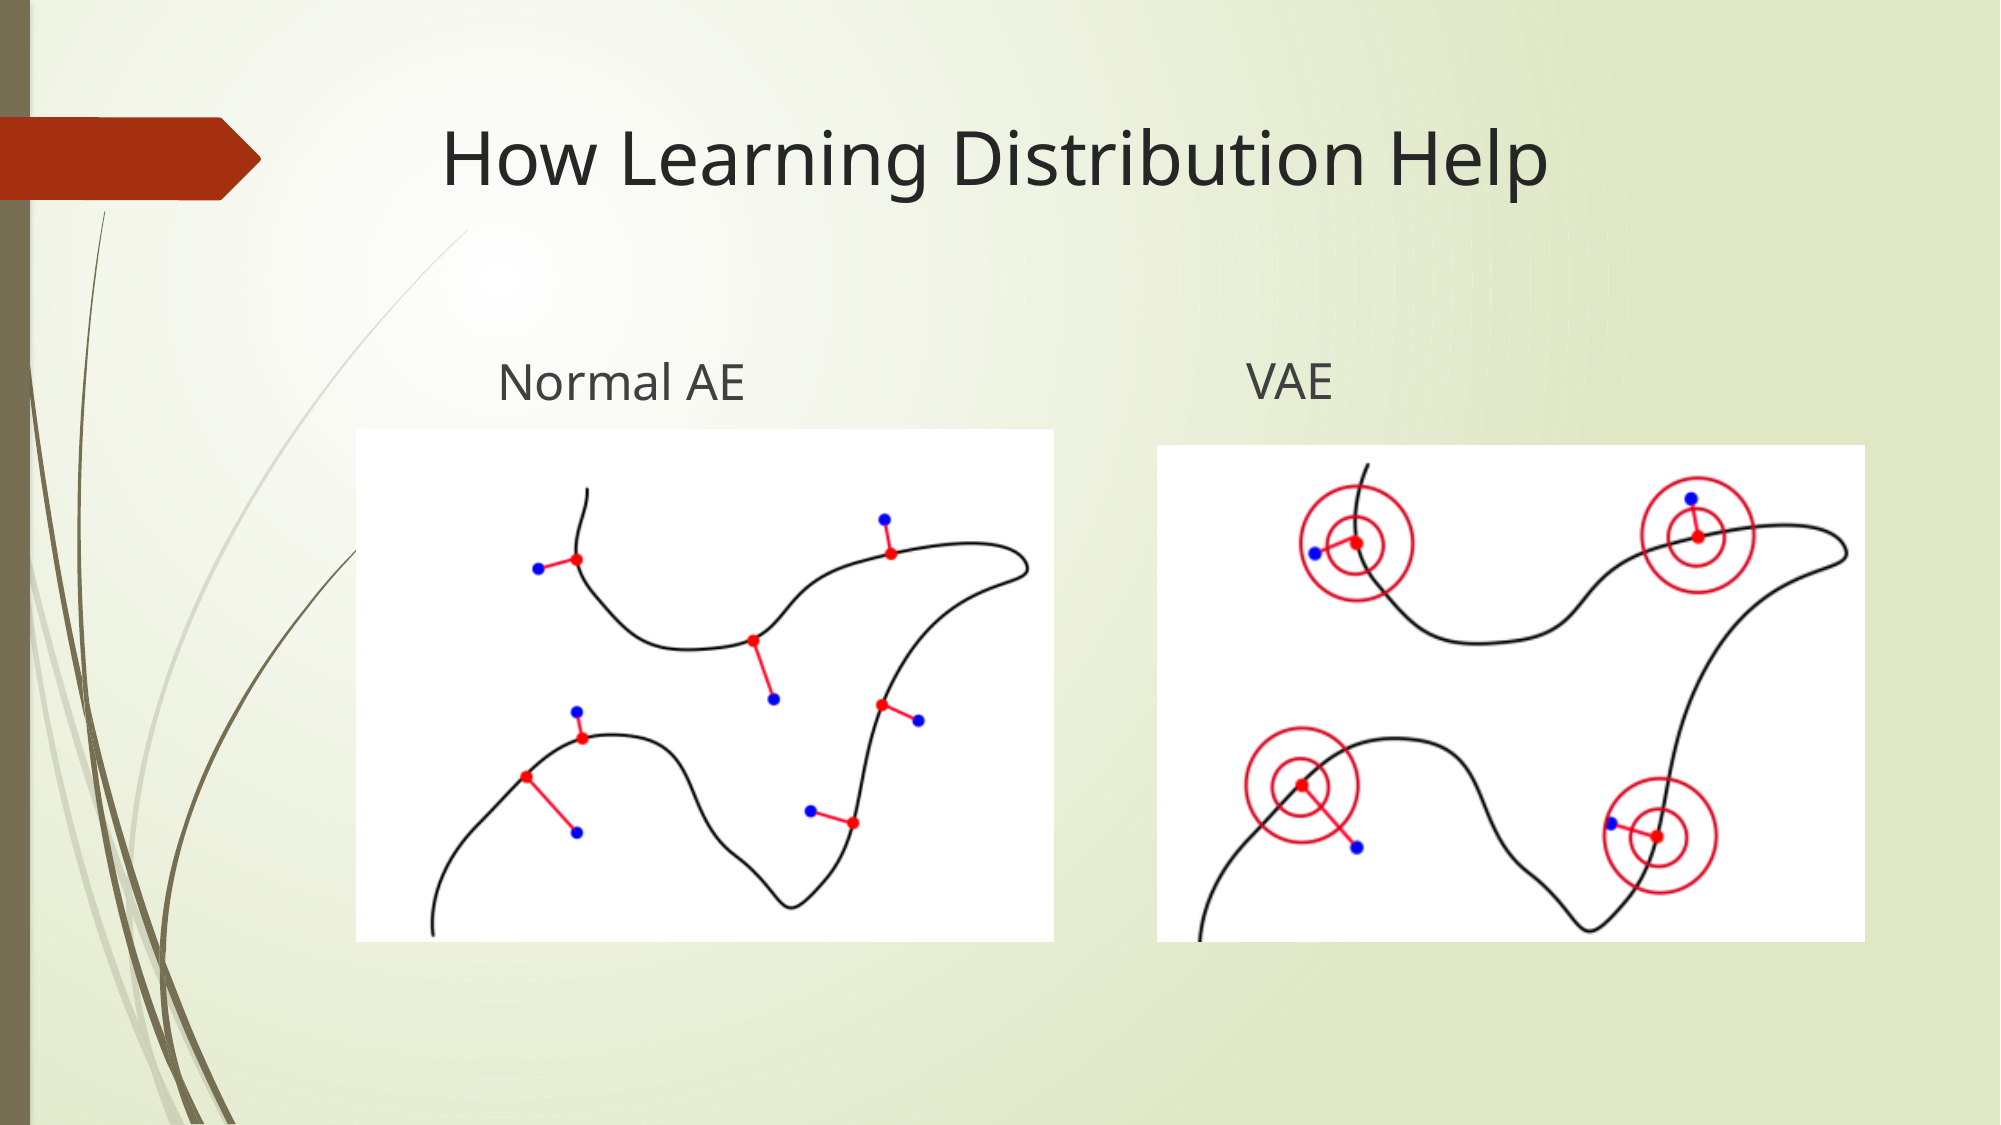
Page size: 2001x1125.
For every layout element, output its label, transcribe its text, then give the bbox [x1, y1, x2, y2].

list VAE [1231, 323, 1888, 418]
title How Learning Distribution Help [425, 102, 1888, 313]
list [1157, 445, 1865, 942]
list Normal AE [482, 323, 1138, 419]
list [356, 428, 1054, 943]
